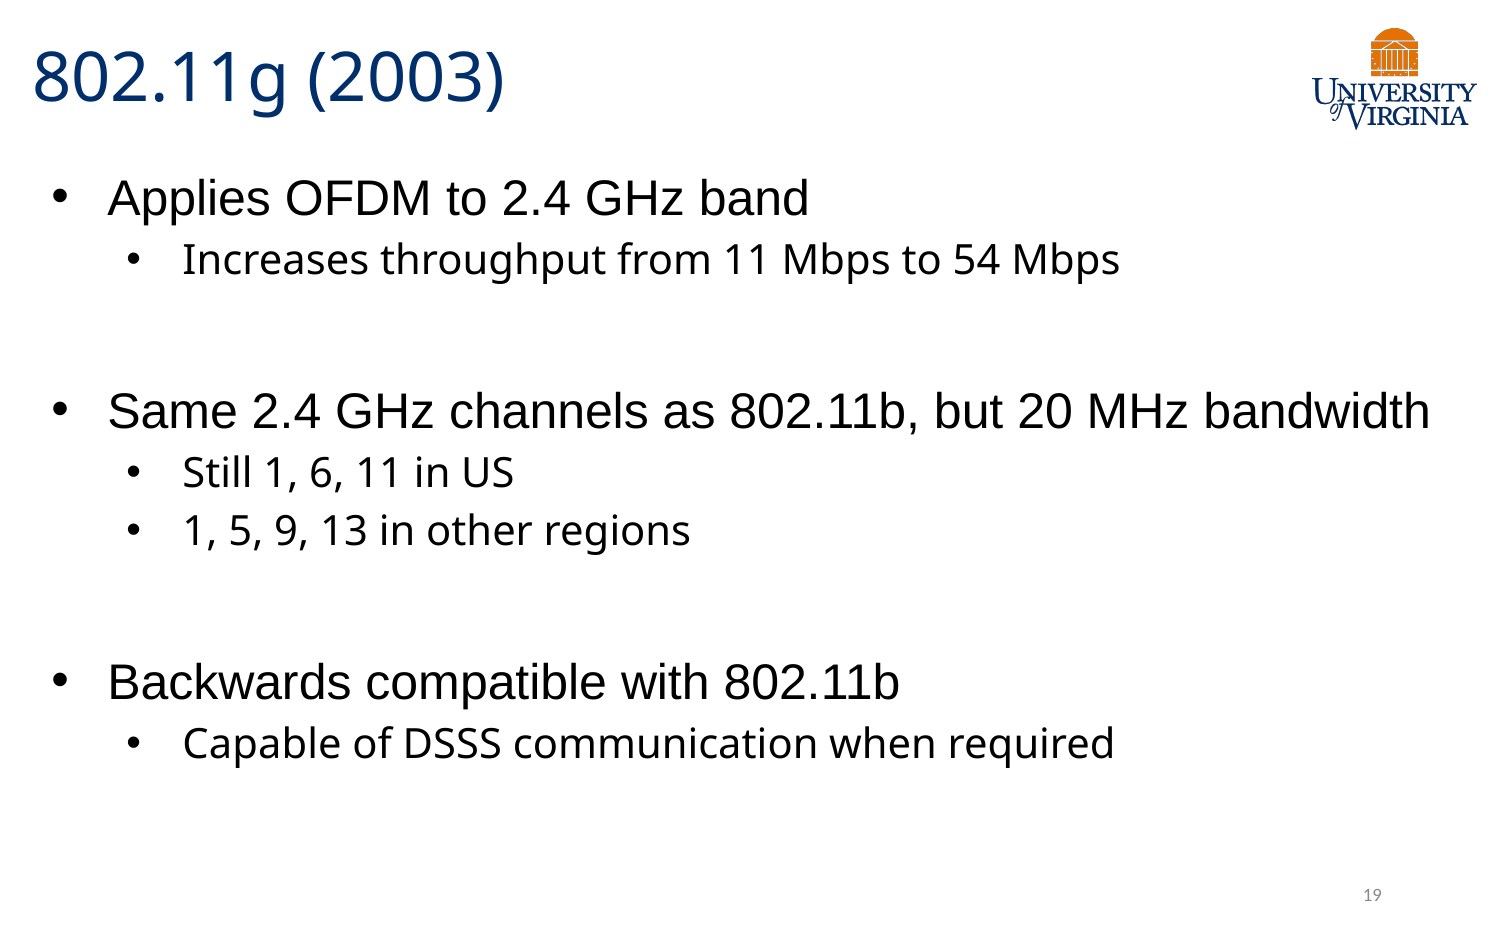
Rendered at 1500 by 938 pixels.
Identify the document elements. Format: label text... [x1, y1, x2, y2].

picture [1312, 28, 1477, 130]
title 802.11g (2003) [17, 14, 1297, 145]
slide_number 19 [1059, 868, 1397, 919]
list Applies OFDM to 2.4 GHz band Increases throughput from 11 Mbps to 54 Mbps Same 2.4 GHz channels as 802.11b, but 20 MHz bandwidth Still 1, 6, 11 in US 1, 5, 9, 13 in other regions Backwards compatible with 802.11b Capable of DSSS communication when required [17, 157, 1483, 845]
